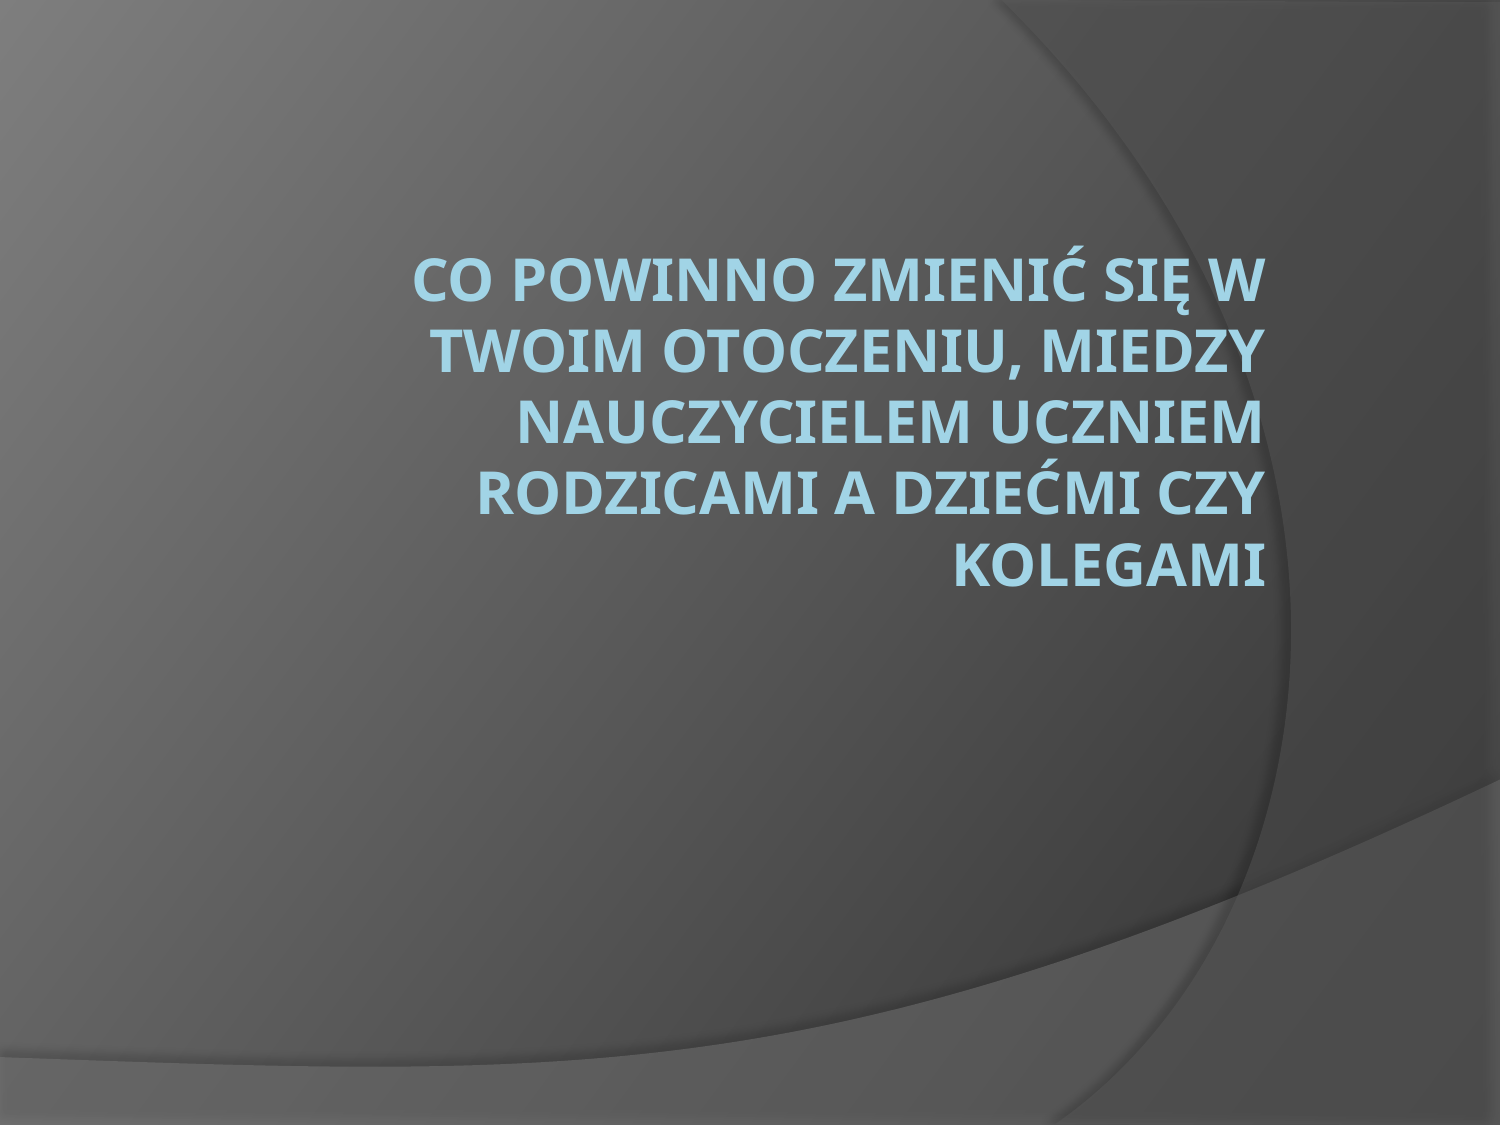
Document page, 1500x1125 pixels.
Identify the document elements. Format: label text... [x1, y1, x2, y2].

title Co powinno zmienić się w twoim otoczeniu, miedzy nauczycielem uczniem rodzicami a dziećmi czy kolegami [210, 234, 1274, 612]
